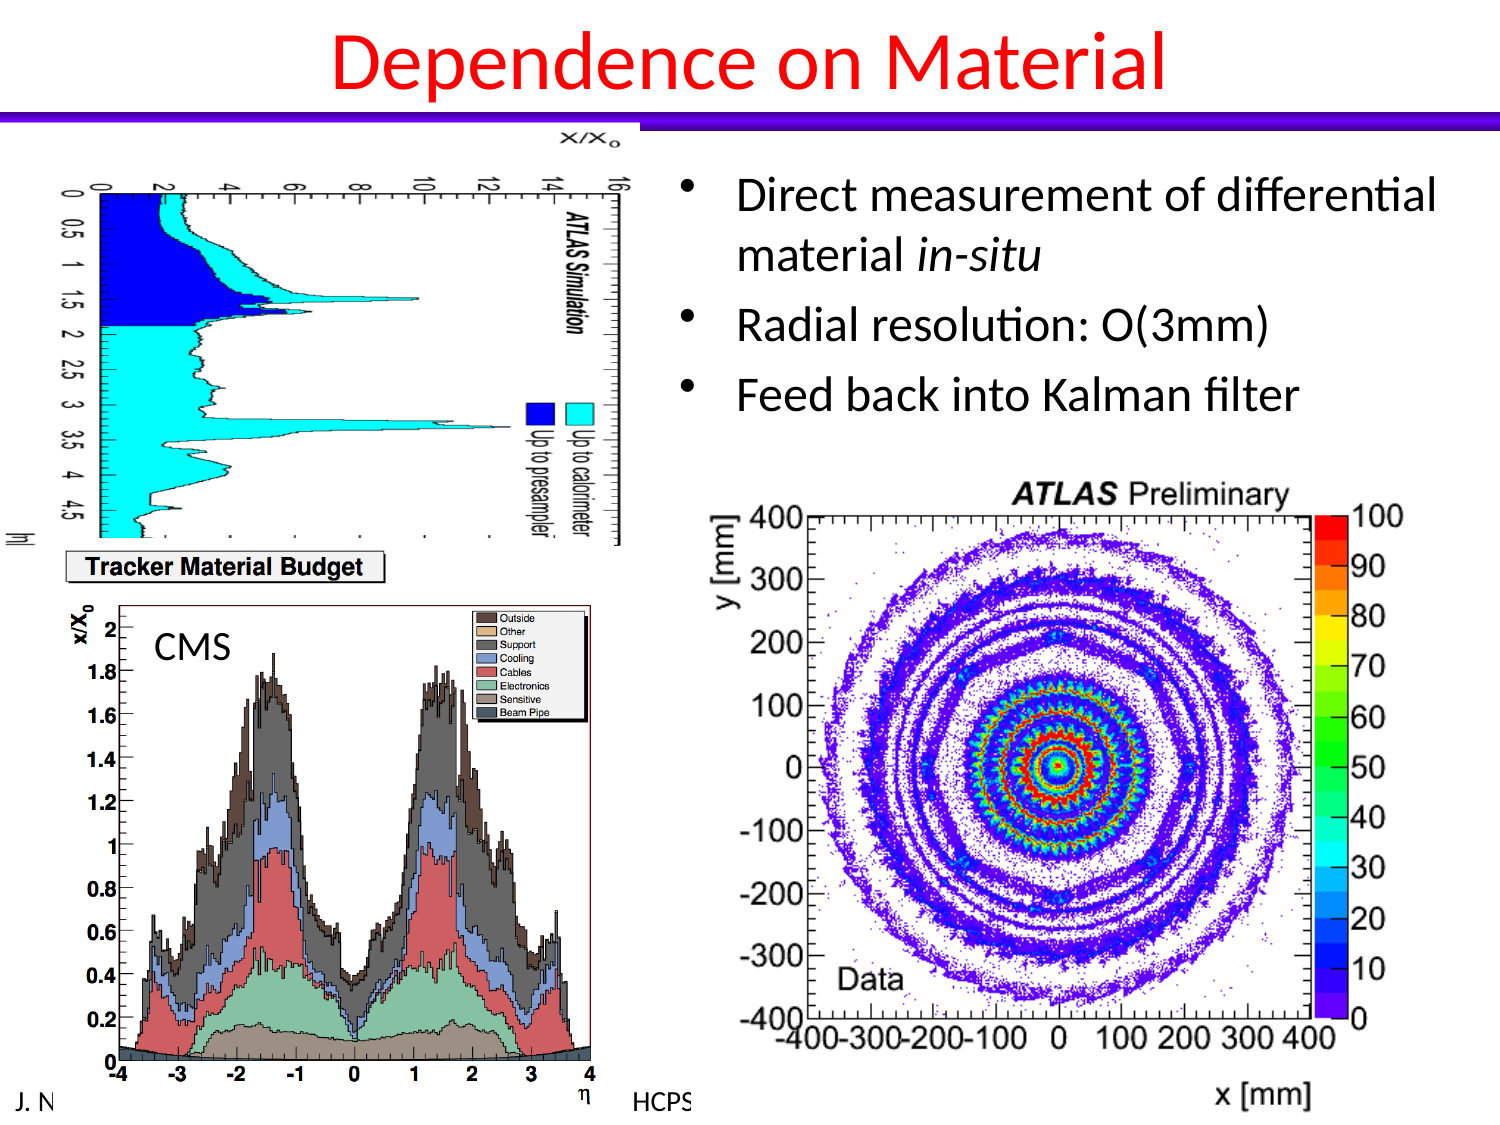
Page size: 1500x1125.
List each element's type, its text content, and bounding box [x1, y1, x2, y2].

picture [52, 22, 615, 1122]
list Direct measurement of differential material in-situ Radial resolution: O(3mm) Feed back into Kalman filter [664, 153, 1500, 462]
picture [691, 435, 1421, 1125]
title Dependence on Material [0, 0, 1500, 113]
footer HCPSS -- 2014/08/21 [618, 1074, 686, 1113]
slide_number J. Nielsen (UCSC) [0, 1074, 48, 1125]
